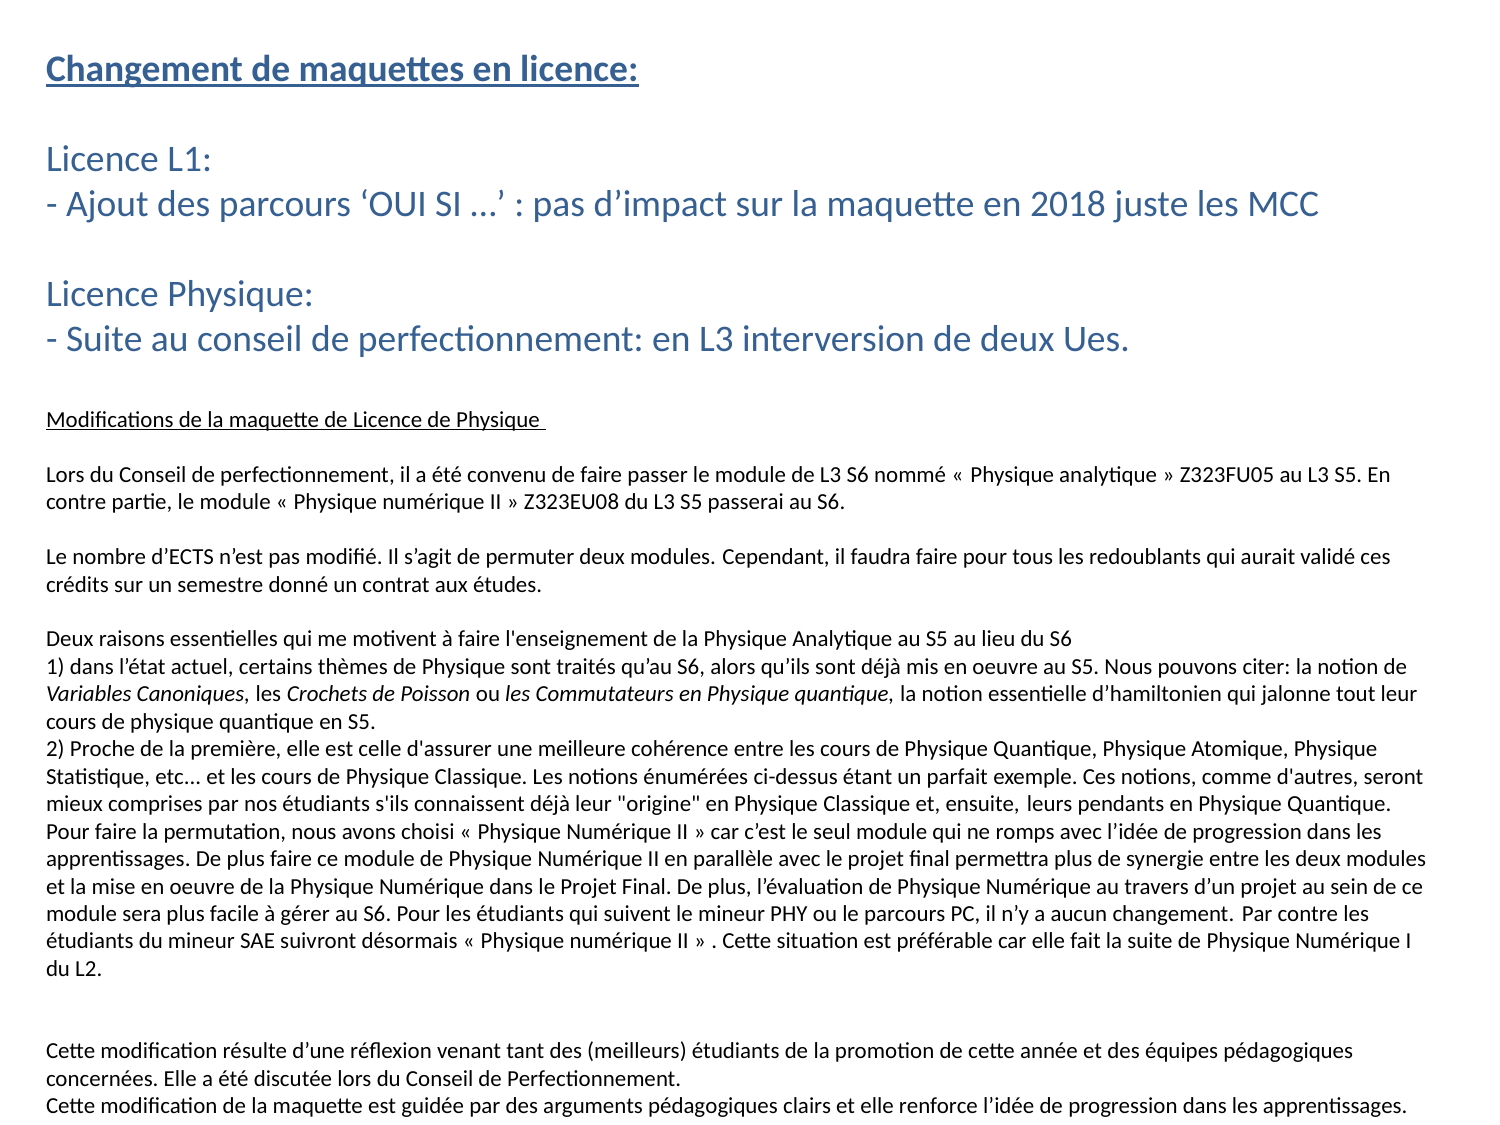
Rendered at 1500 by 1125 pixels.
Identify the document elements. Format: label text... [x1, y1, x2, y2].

text_box Changement de maquettes en licence: Licence L1: - Ajout des parcours ‘OUI SI …’ : pas d’impact sur la maquette en 2018 juste les MCC Licence Physique: - Suite au conseil de perfectionnement: en L3 interversion de deux Ues. Modifications de la maquette de Licence de Physique Lors du Conseil de perfectionnement, il a été convenu de faire passer le module de L3 S6 nommé « Physique analytique » Z323FU05 au L3 S5. En contre partie, le module « Physique numérique II » Z323EU08 du L3 S5 passerai au S6. Le nombre d’ECTS n’est pas modifié. Il s’agit de permuter deux modules. Cependant, il faudra faire pour tous les redoublants qui aurait validé ces crédits sur un semestre donné un contrat aux études. Deux raisons essentielles qui me motivent à faire l'enseignement de la Physique Analytique au S5 au lieu du S6 1) dans l’état actuel, certains thèmes de Physique sont traités qu’au S6, alors qu’ils sont déjà mis en oeuvre au S5. Nous pouvons citer: la notion de Variables Canoniques, les Crochets de Poisson ou les Commutateurs en Physique quantique, la notion essentielle d’hamiltonien qui jalonne tout leur cours de physique quantique en S5. 2) Proche de la première, elle est celle d'assurer une meilleure cohérence entre les cours de Physique Quantique, Physique Atomique, Physique Statistique, etc... et les cours de Physique Classique. Les notions énumérées ci-dessus étant un parfait exemple. Ces notions, comme d'autres, seront mieux comprises par nos étudiants s'ils connaissent déjà leur "origine" en Physique Classique et, ensuite, leurs pendants en Physique Quantique. Pour faire la permutation, nous avons choisi « Physique Numérique II » car c’est le seul module qui ne romps avec l’idée de progression dans les apprentissages. De plus faire ce module de Physique Numérique II en parallèle avec le projet final permettra plus de synergie entre les deux modules et la mise en oeuvre de la Physique Numérique dans le Projet Final. De plus, l’évaluation de Physique Numérique au travers d’un projet au sein de ce module sera plus facile à gérer au S6. Pour les étudiants qui suivent le mineur PHY ou le parcours PC, il n’y a aucun changement. Par contre les étudiants du mineur SAE suivront désormais « Physique numérique II » . Cette situation est préférable car elle fait la suite de Physique Numérique I du L2. Cette modification résulte d’une réflexion venant tant des (meilleurs) étudiants de la promotion de cette année et des équipes pédagogiques concernées. Elle a été discutée lors du Conseil de Perfectionnement. Cette modification de la maquette est guidée par des arguments pédagogiques clairs et elle renforce l’idée de progression dans les apprentissages. [31, 36, 1448, 1125]
